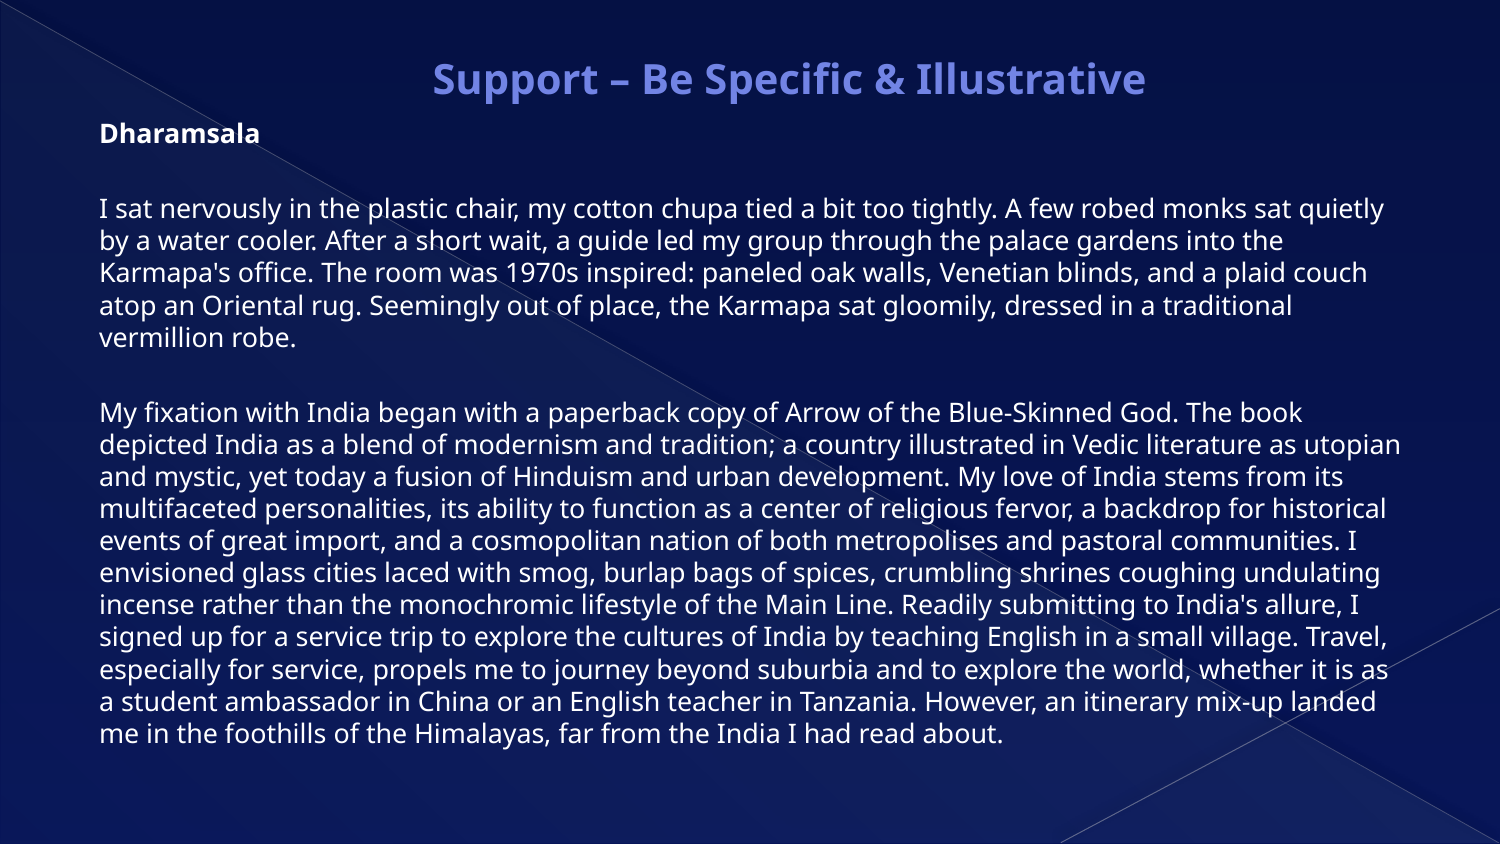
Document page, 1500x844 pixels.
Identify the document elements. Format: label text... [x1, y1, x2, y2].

list Dharamsala I sat nervously in the plastic chair, my cotton chupa tied a bit too tightly. A few robed monks sat quietly by a water cooler. After a short wait, a guide led my group through the palace gardens into the Karmapa's office. The room was 1970s inspired: paneled oak walls, Venetian blinds, and a plaid couch atop an Oriental rug. Seemingly out of place, the Karmapa sat gloomily, dressed in a traditional vermillion robe. My fixation with India began with a paperback copy of Arrow of the Blue-Skinned God. The book depicted India as a blend of modernism and tradition; a country illustrated in Vedic literature as utopian and mystic, yet today a fusion of Hinduism and urban development. My love of India stems from its multifaceted personalities, its ability to function as a center of religious fervor, a backdrop for historical events of great import, and a cosmopolitan nation of both metropolises and pastoral communities. I envisioned glass cities laced with smog, burlap bags of spices, crumbling shrines coughing undulating incense rather than the monochromic lifestyle of the Main Line. Readily submitting to India's allure, I signed up for a service trip to explore the cultures of India by teaching English in a small village. Travel, especially for service, propels me to journey beyond suburbia and to explore the world, whether it is as a student ambassador in China or an English teacher in Tanzania. However, an itinerary mix-up landed me in the foothills of the Himalayas, far from the India I had read about. [75, 109, 1425, 795]
title Support – Be Specific & Illustrative [75, 32, 1425, 109]
